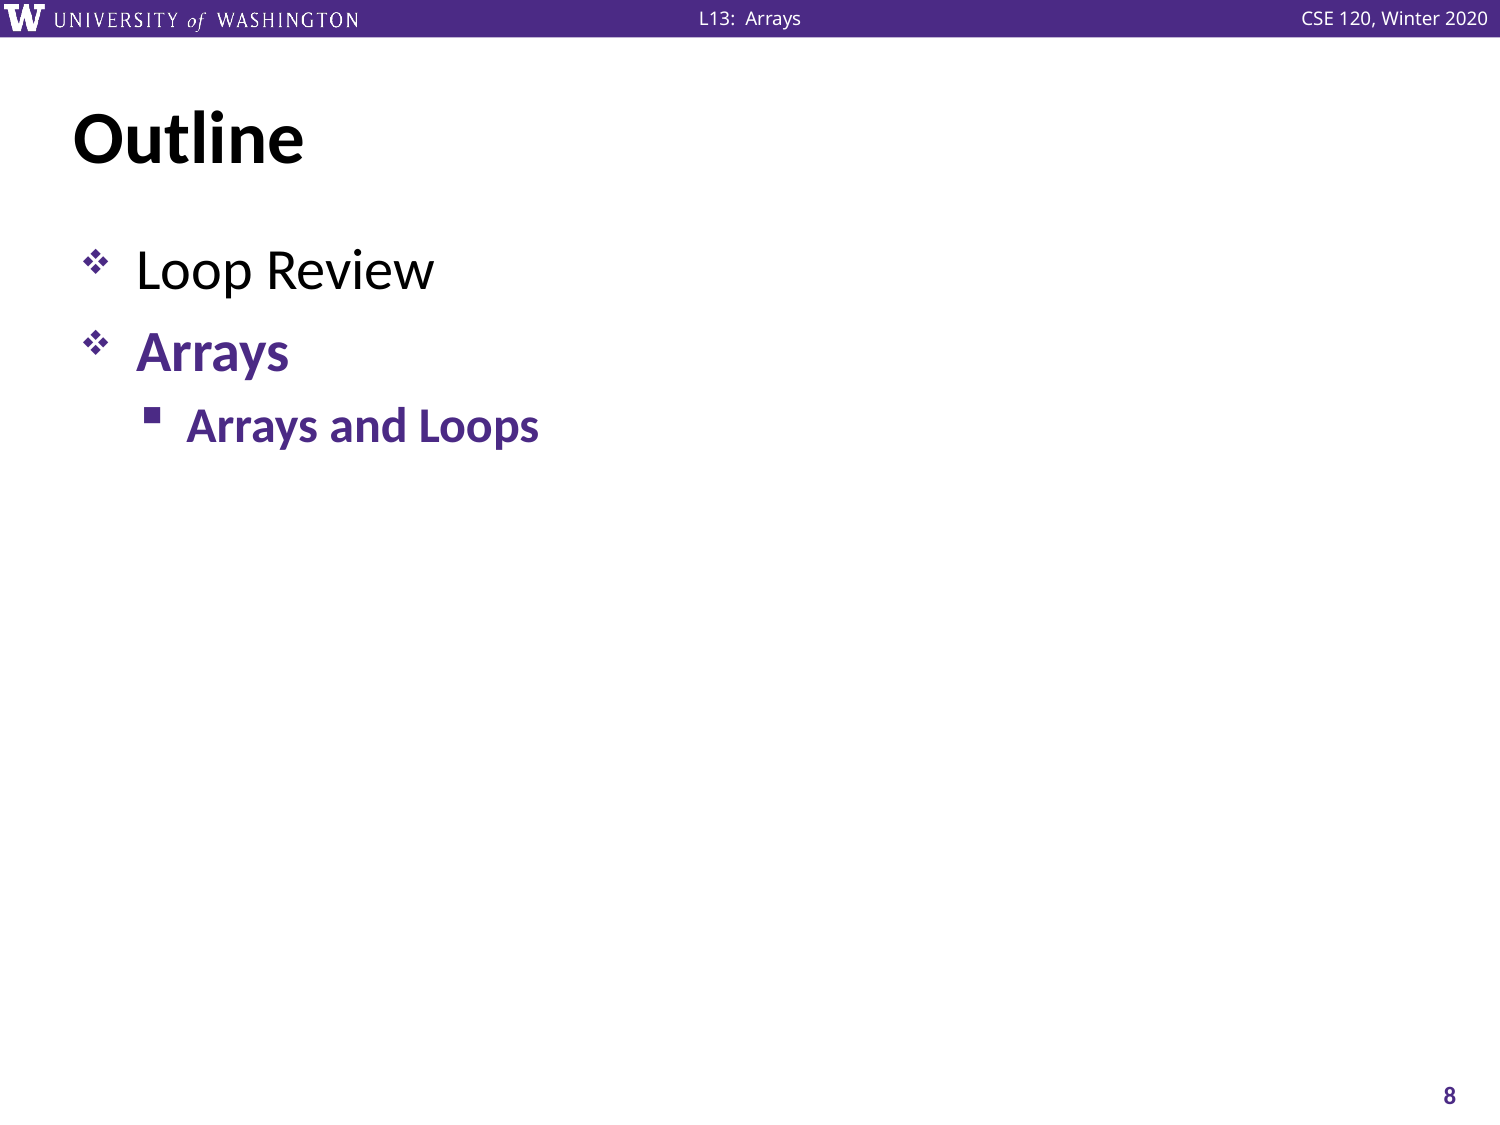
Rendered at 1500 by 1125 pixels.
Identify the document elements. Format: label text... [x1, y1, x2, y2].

picture [4, 4, 358, 32]
title Outline [58, 71, 1438, 197]
list Loop Review Arrays Arrays and Loops [64, 223, 1438, 1040]
slide_number 8 [1400, 1065, 1500, 1125]
